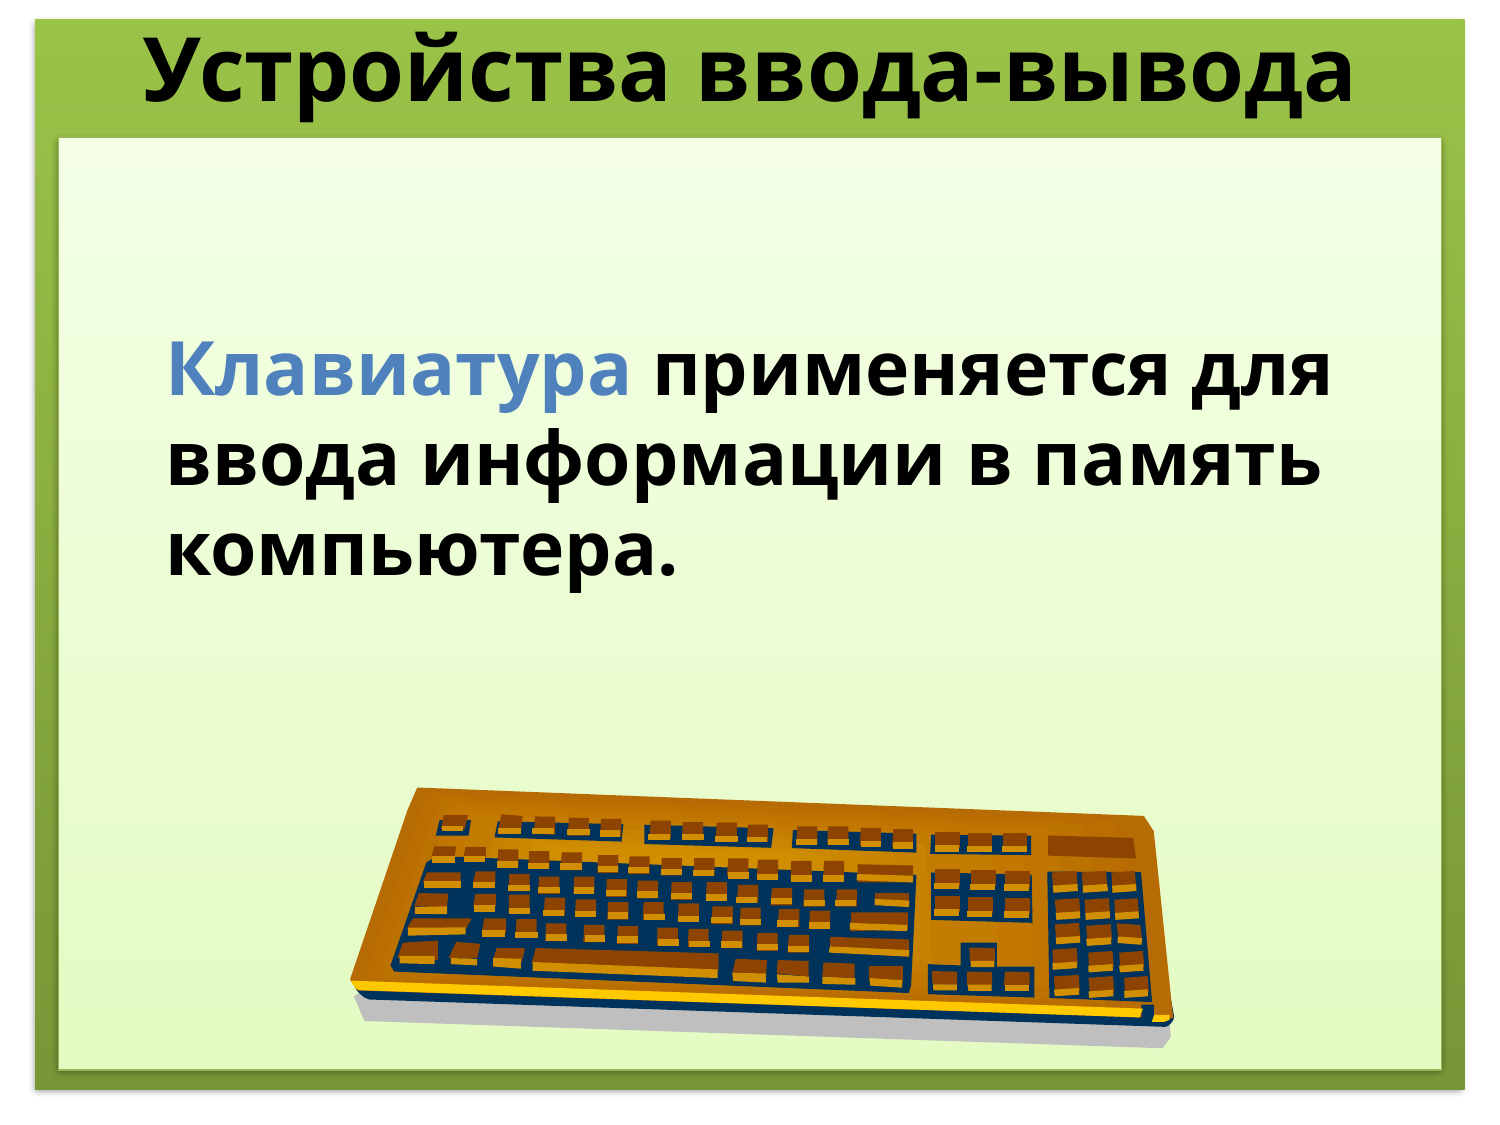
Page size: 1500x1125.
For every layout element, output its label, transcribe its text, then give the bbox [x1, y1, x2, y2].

text_box [58, 136, 1442, 1071]
list Клавиатура применяется для ввода информации в память компьютера. [150, 312, 1425, 738]
title Устройства ввода-вывода [75, 0, 1425, 160]
text_box [35, 19, 1465, 1090]
picture [349, 787, 1175, 1049]
